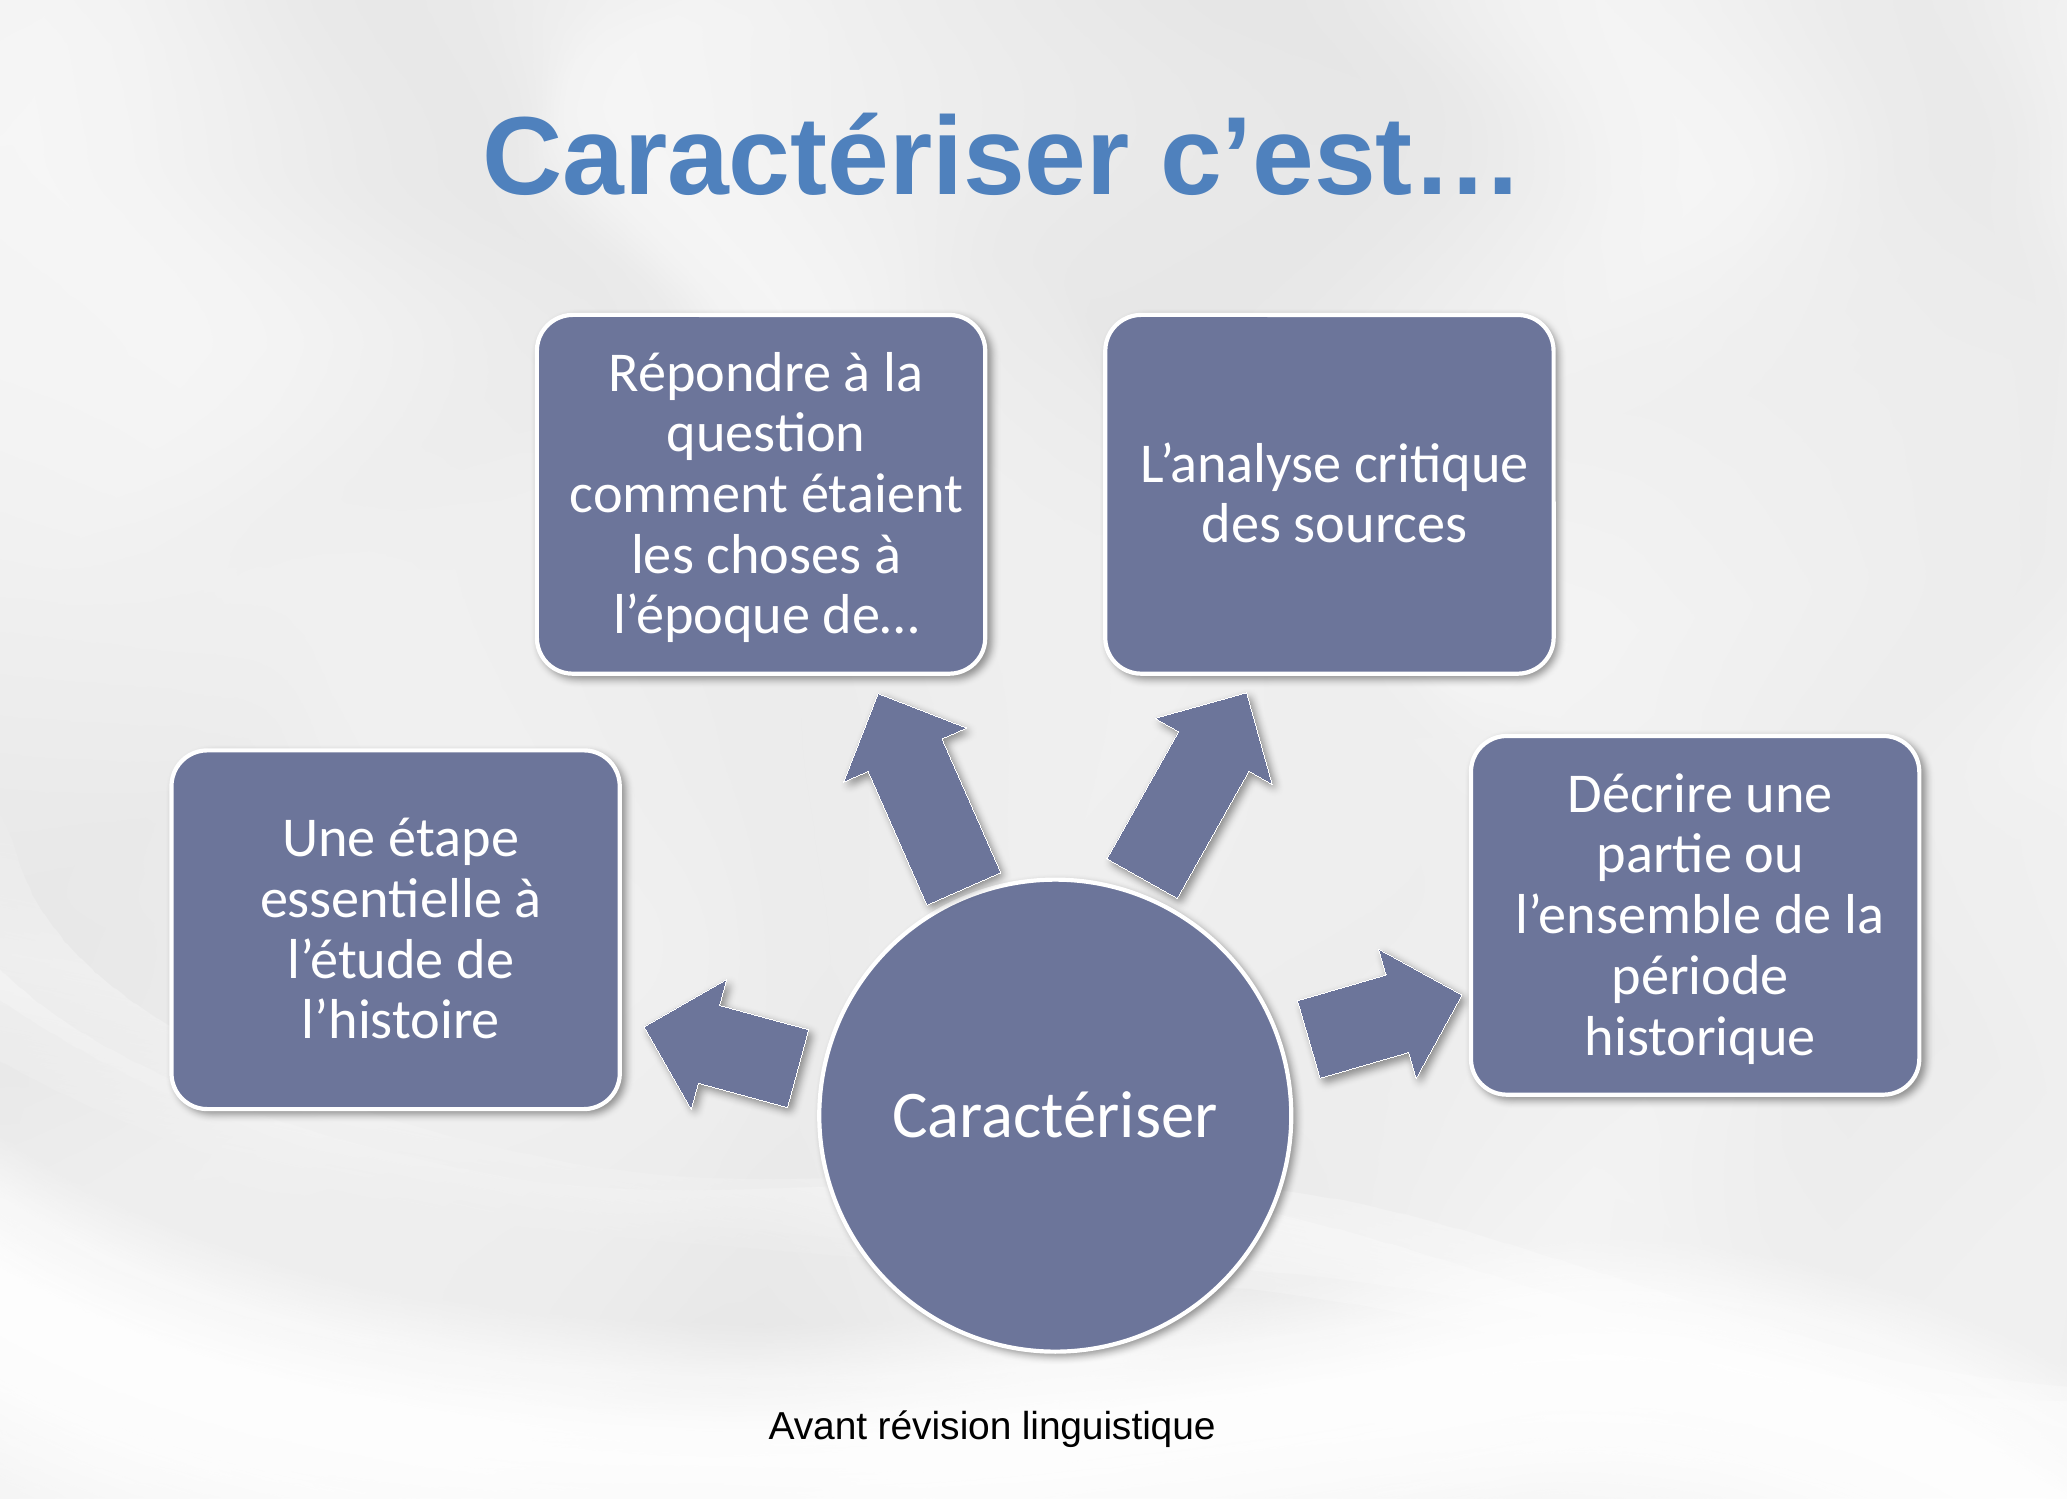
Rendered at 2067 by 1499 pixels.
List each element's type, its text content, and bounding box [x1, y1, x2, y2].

text_box Caractériser c’est… [0, 75, 2038, 229]
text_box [170, 302, 1920, 1352]
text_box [0, 0, 2067, 1499]
